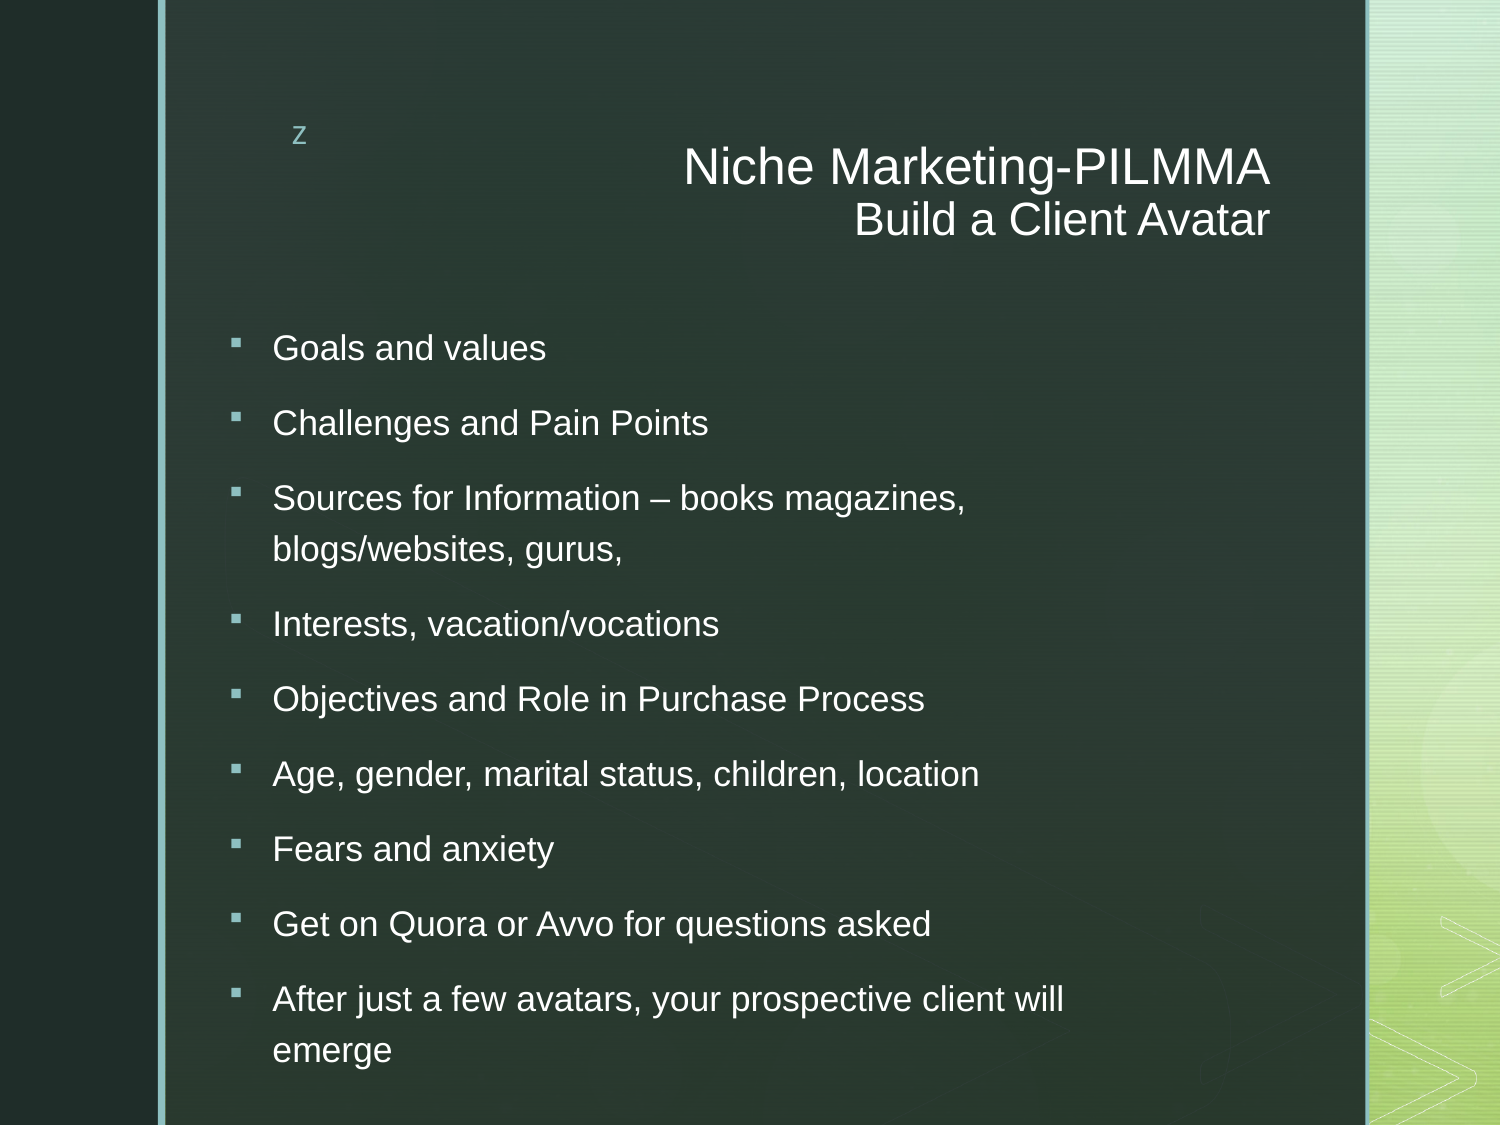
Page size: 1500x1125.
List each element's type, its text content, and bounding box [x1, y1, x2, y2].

title Niche Marketing-PILMMA Build a Client Avatar [321, 132, 1286, 310]
picture [1370, 0, 1500, 1125]
list Goals and values Challenges and Pain Points Sources for Information – books magazines, blogs/websites, gurus, Interests, vacation/vocations Objectives and Role in Purchase Process Age, gender, marital status, children, location Fears and anxiety Get on Quora or Avvo for questions asked After just a few avatars, your prospective client will emerge [214, 309, 1152, 1085]
